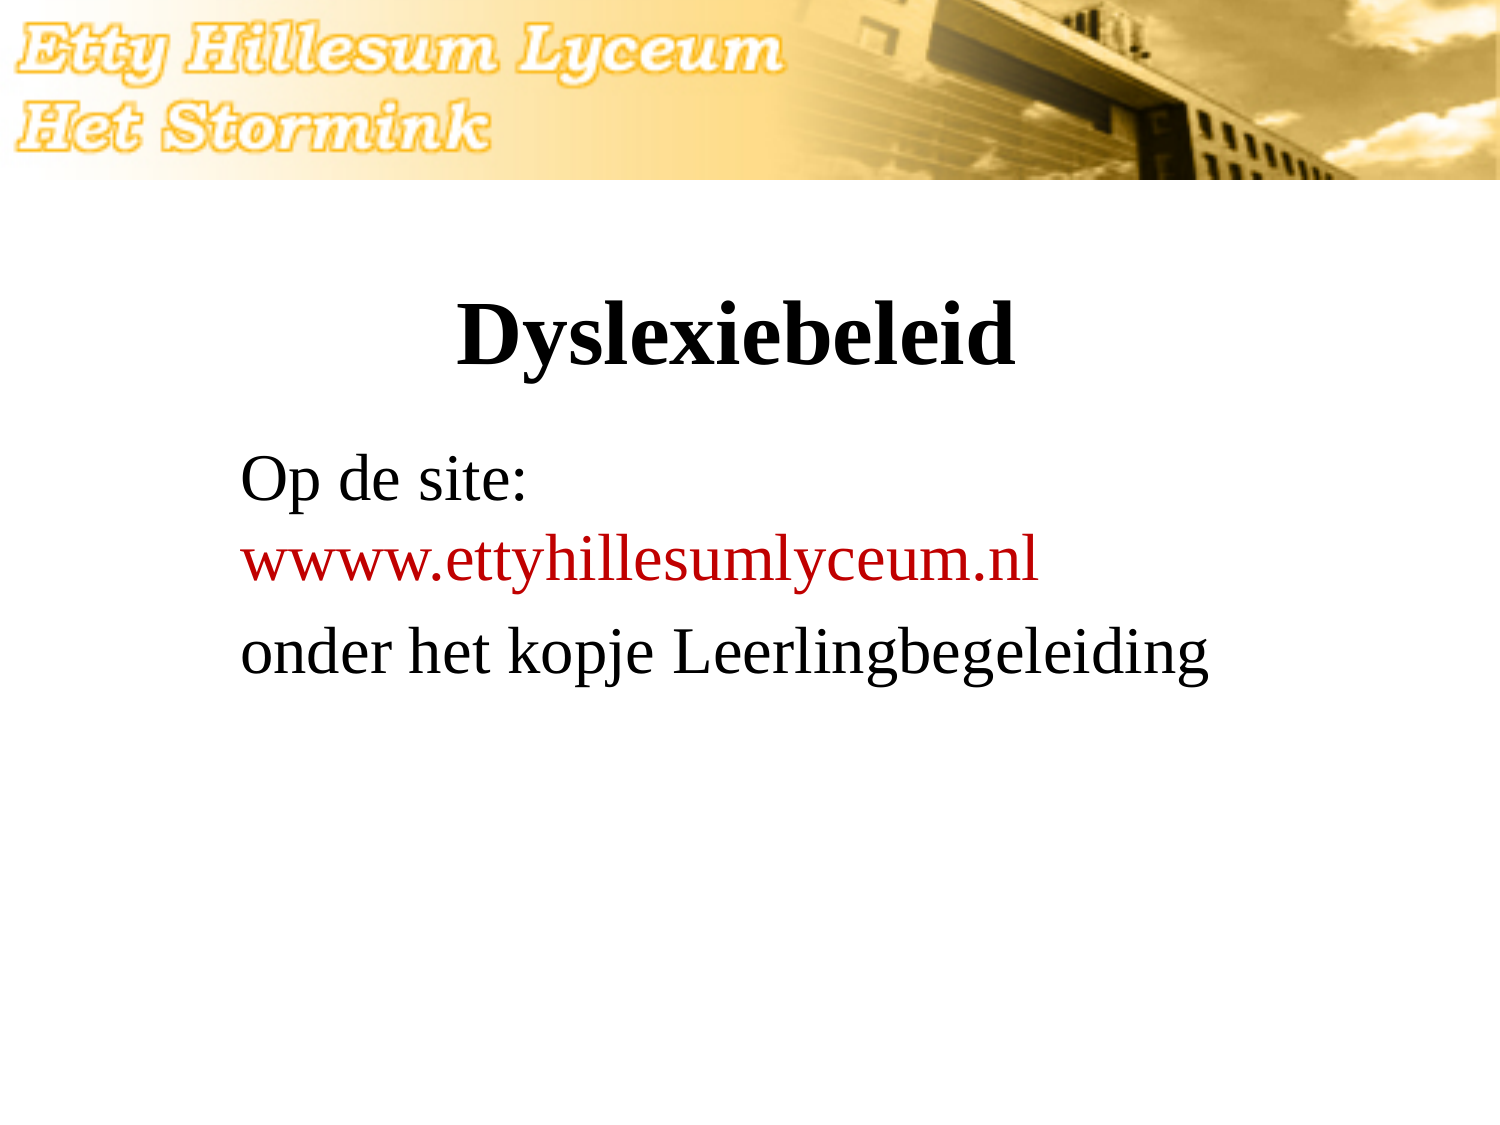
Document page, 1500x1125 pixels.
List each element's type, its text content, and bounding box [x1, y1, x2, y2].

title Dyslexiebeleid [99, 207, 1375, 449]
subtitle Op de site: wwww.ettyhillesumlyceum.nl onder het kopje Leerlingbegeleiding [225, 426, 1275, 925]
picture [0, 0, 1500, 181]
